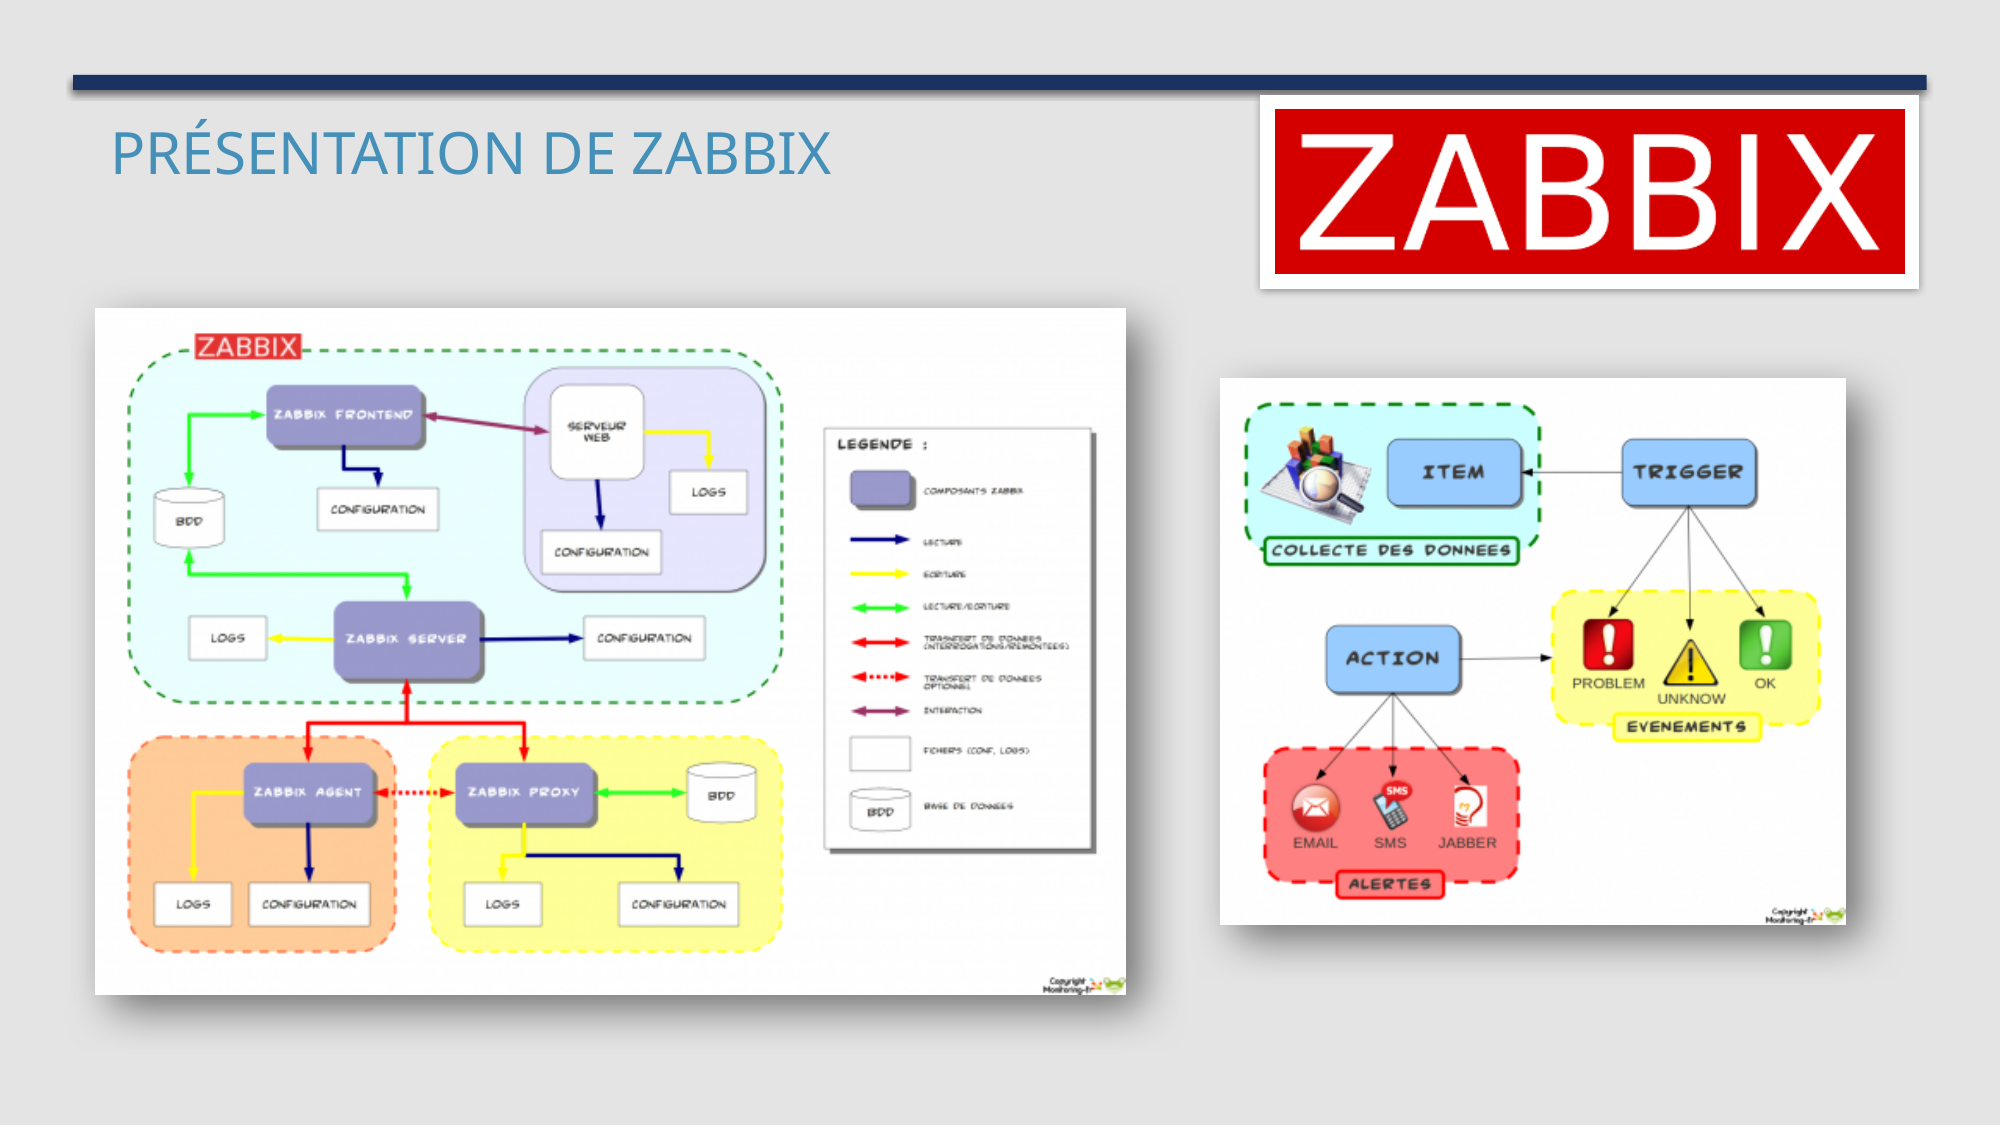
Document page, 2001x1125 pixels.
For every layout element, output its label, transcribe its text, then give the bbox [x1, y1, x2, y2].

title Présentation de Zabbix [95, 109, 1255, 289]
picture [94, 307, 1126, 996]
text_box [0, 0, 2000, 1125]
picture [1220, 378, 1847, 925]
text_box [72, 74, 1928, 91]
picture [1274, 108, 1906, 275]
